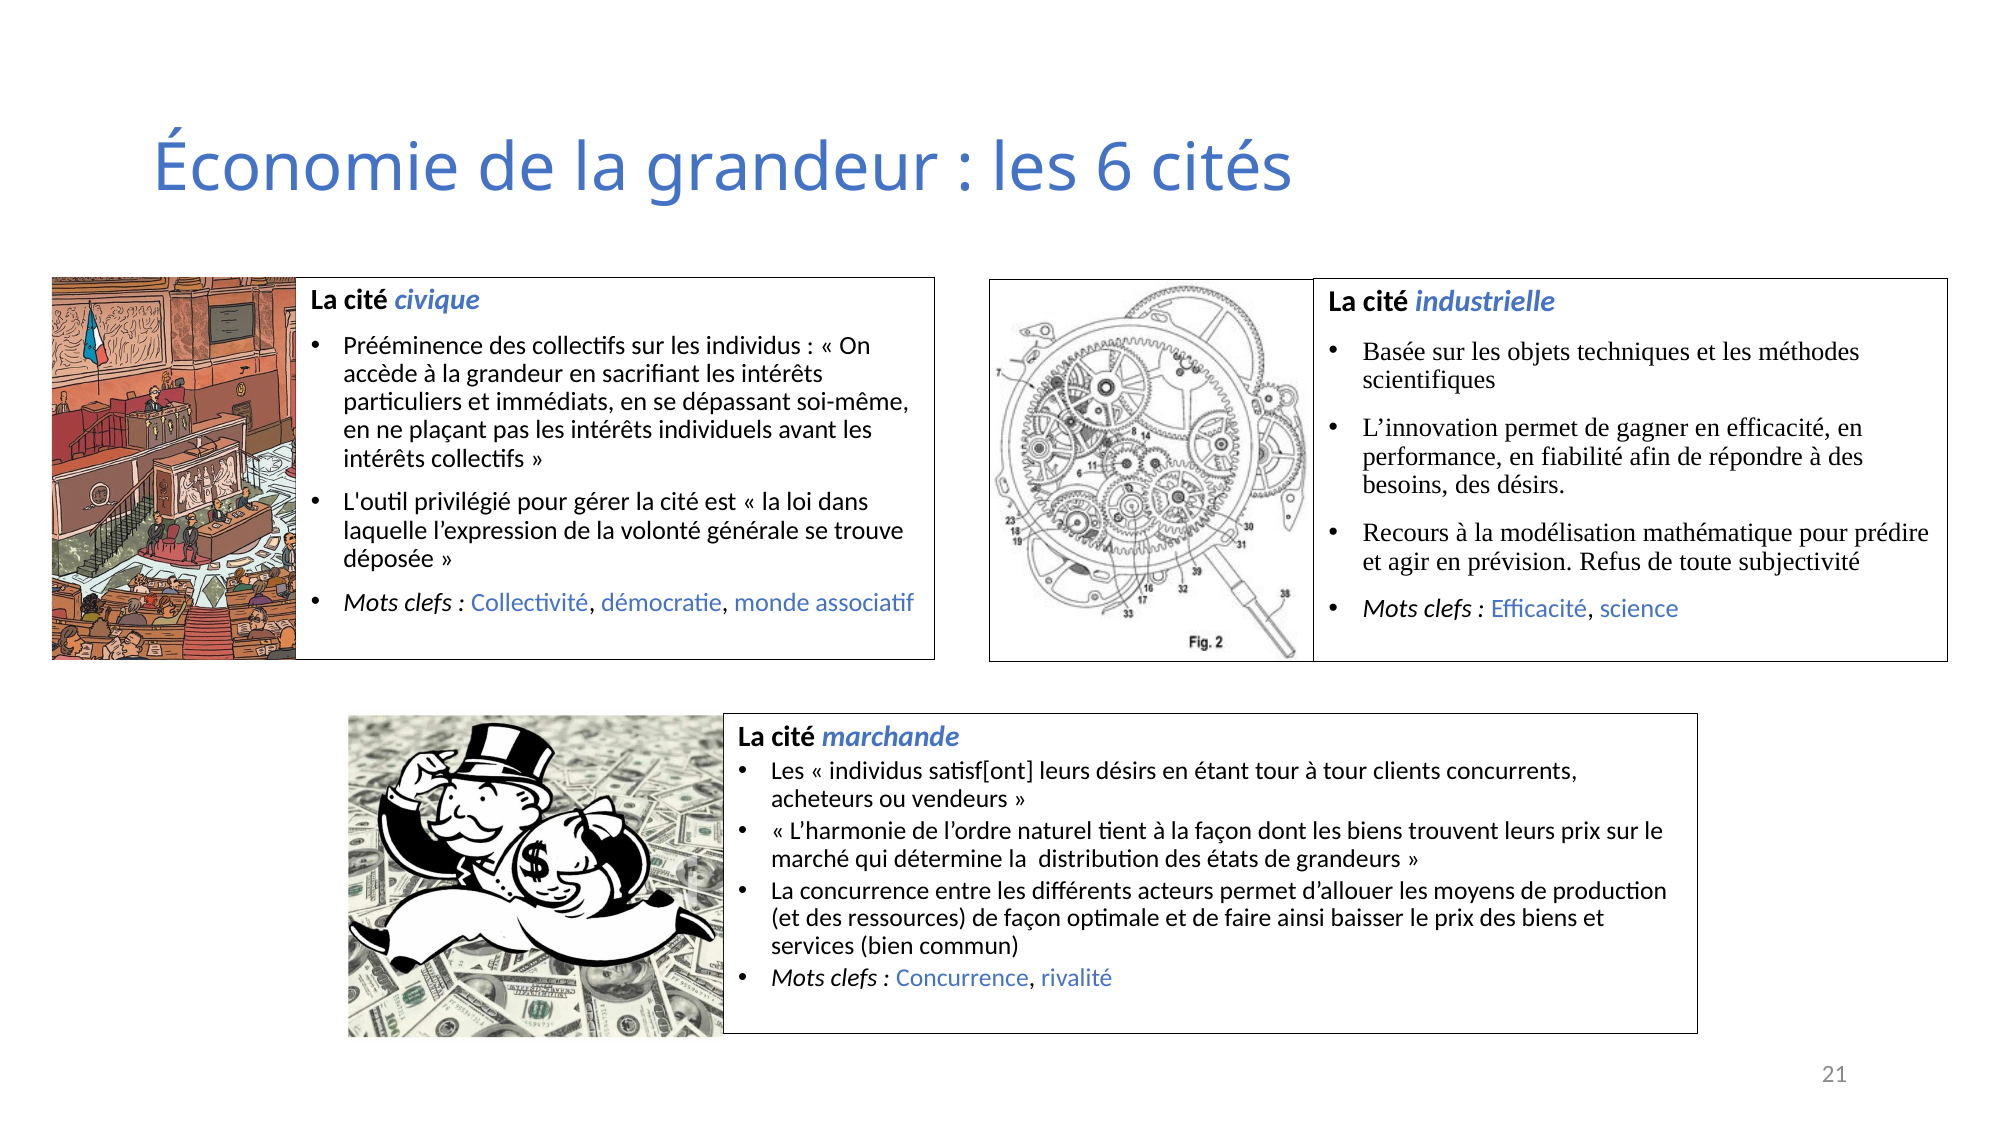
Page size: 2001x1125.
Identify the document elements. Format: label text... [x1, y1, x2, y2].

title Économie de la grandeur : les 6 cités [137, 59, 1863, 278]
slide_number 21 [1412, 1042, 1863, 1103]
list La cité civique Prééminence des collectifs sur les individus : « On accède à la grandeur en sacrifiant les intérêts particuliers et immédiats, en se dépassant soi-même, en ne plaçant pas les intérêts individuels avant les intérêts collectifs » L'outil privilégié pour gérer la cité est « la loi dans laquelle l’expression de la volonté générale se trouve déposée » Mots clefs : Collectivité, démocratie, monde associatif [296, 278, 935, 660]
picture [51, 277, 296, 660]
picture [989, 279, 1314, 662]
text_box La cité marchande Les « individus satisf[ont] leurs désirs en étant tour à tour clients concurrents, acheteurs ou vendeurs » « L’harmonie de l’ordre naturel tient à la façon dont les biens trouvent leurs prix sur le marché qui détermine la distribution des états de grandeurs » La concurrence entre les différents acteurs permet d’allouer les moyens de production (et des ressources) de façon optimale et de faire ainsi baisser le prix des biens et services (bien commun) Mots clefs : Concurrence, rivalité [724, 713, 1698, 1034]
picture [348, 710, 724, 1042]
text_box La cité industrielle Basée sur les objets techniques et les méthodes scientifiques L’innovation permet de gagner en efficacité, en performance, en fiabilité afin de répondre à des besoins, des désirs. Recours à la modélisation mathématique pour prédire et agir en prévision. Refus de toute subjectivité Mots clefs : Efficacité, science [1313, 278, 1948, 662]
